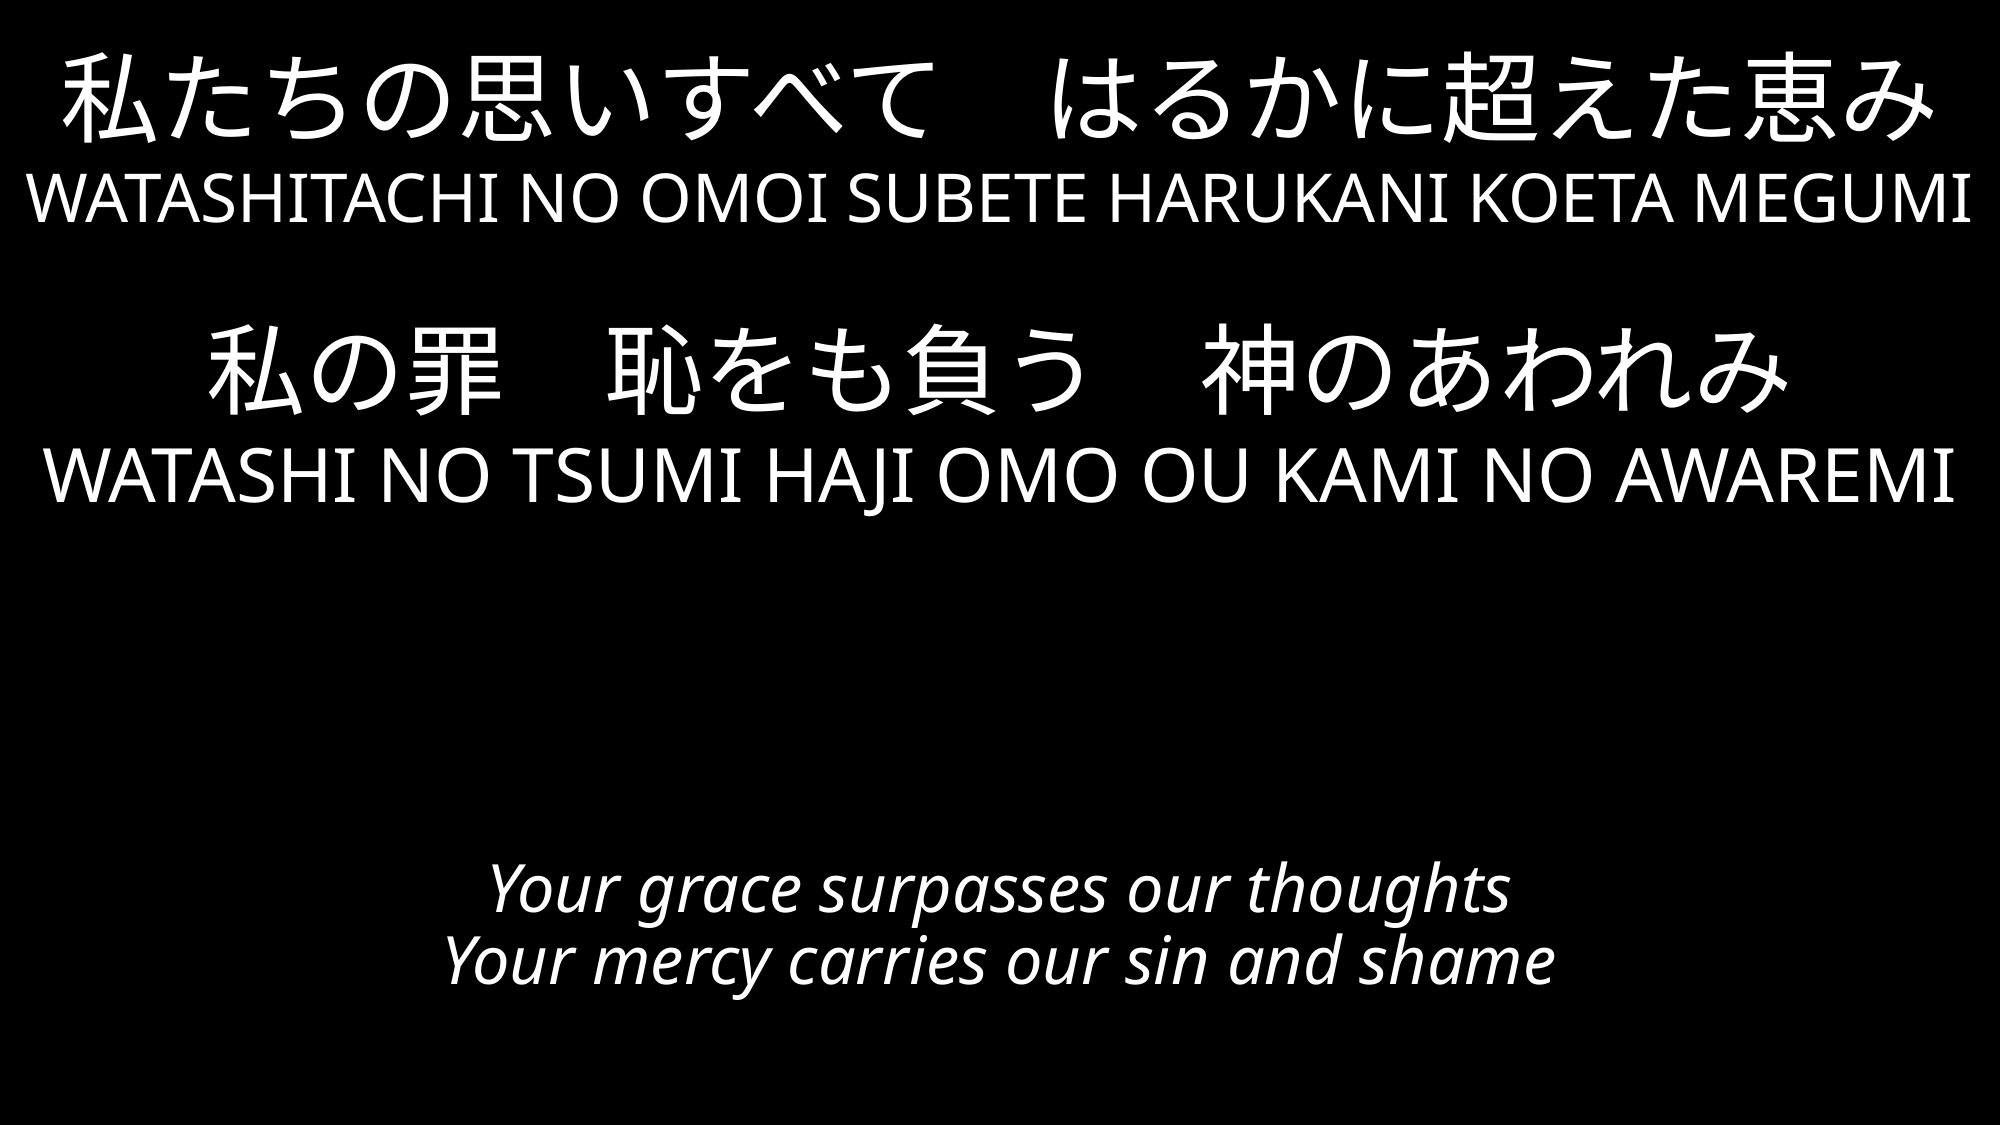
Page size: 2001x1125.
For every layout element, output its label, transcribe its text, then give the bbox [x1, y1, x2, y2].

title 私たちの思いすべて はるかに超えた恵み WATASHITACHI NO OMOI SUBETE HARUKANI KOETA MEGUMI 私の罪 恥をも負う 神のあわれみ WATASHI NO TSUMI HAJI OMO OU KAMI NO AWAREMI [0, 28, 2000, 707]
list Your grace surpasses our thoughts Your mercy carries our sin and shame [0, 847, 2000, 1092]
